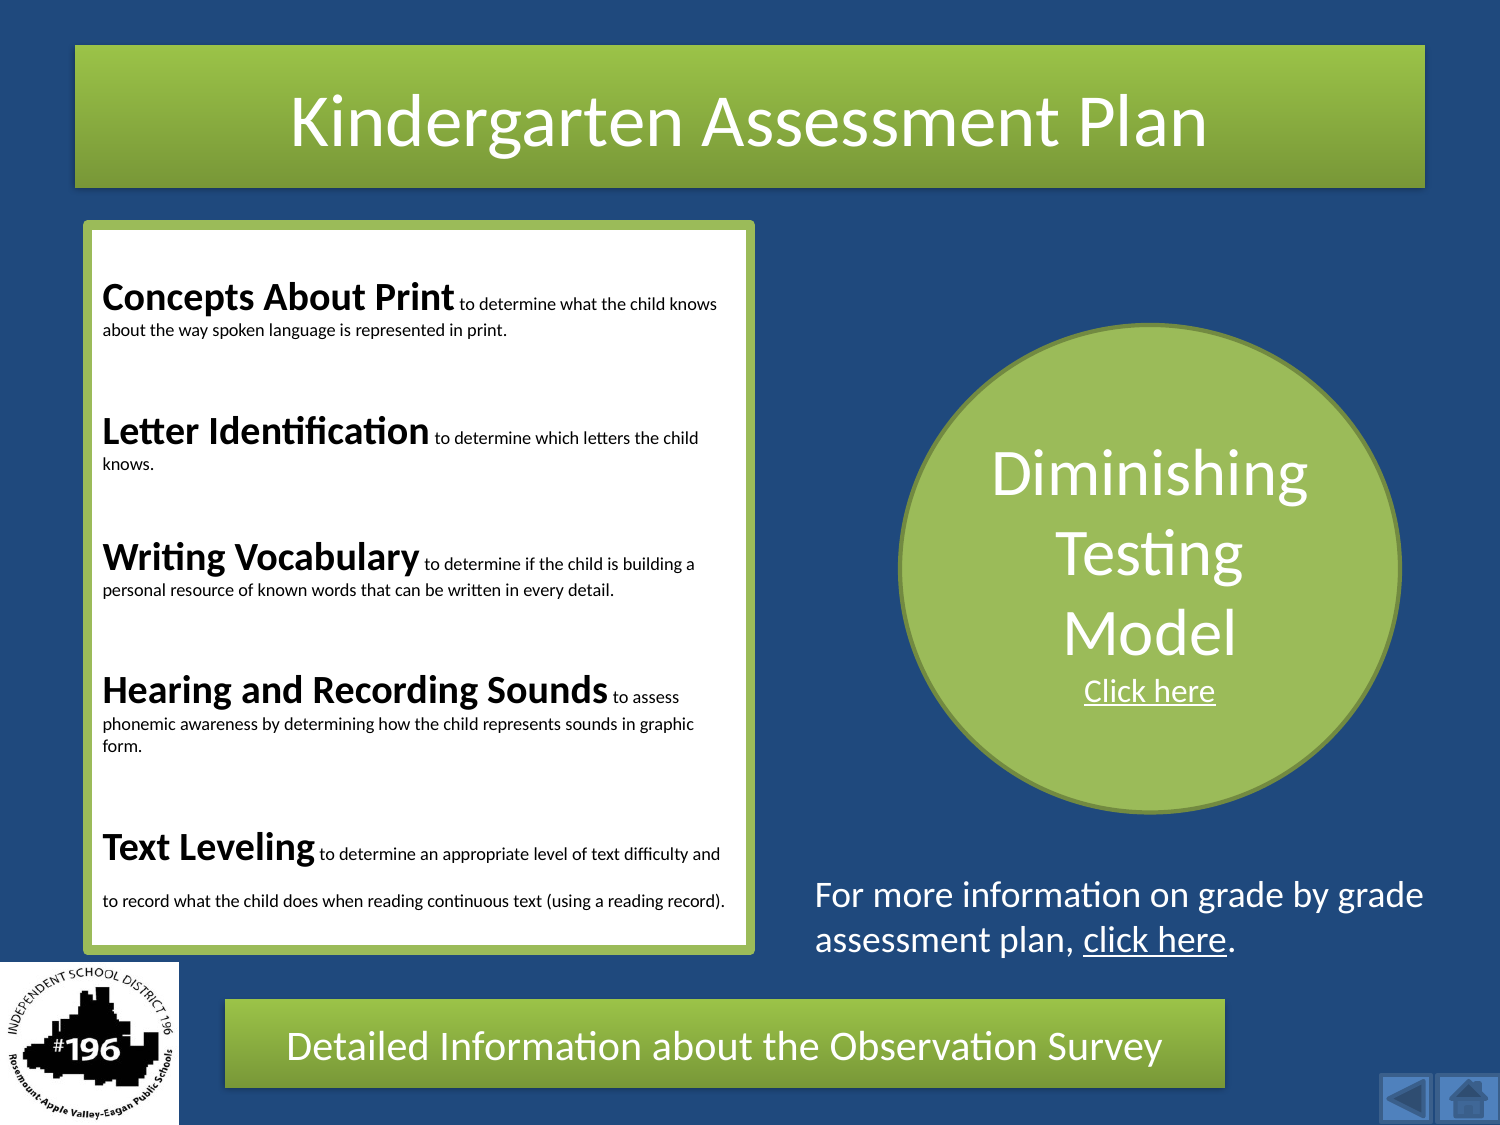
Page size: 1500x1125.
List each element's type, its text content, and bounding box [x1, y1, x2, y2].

text_box Detailed Information about the Observation Survey [225, 999, 1225, 1088]
list Concepts About Print to determine what the child knows about the way spoken language is represented in print. Letter Identification to determine which letters the child knows. Writing Vocabulary to determine if the child is building a personal resource of known words that can be written in every detail. Hearing and Recording Sounds to assess phonemic awareness by determining how the child represents sounds in graphic form. Text Leveling to determine an appropriate level of text difficulty and to record what the child does when reading continuous text (using a reading record). [85, 223, 752, 952]
title Kindergarten Assessment Plan [75, 45, 1425, 188]
text_box Diminishing Testing Model Click here [897, 322, 1403, 815]
text_box For more information on grade by grade assessment plan, click here. [800, 862, 1500, 968]
picture [0, 962, 180, 1125]
